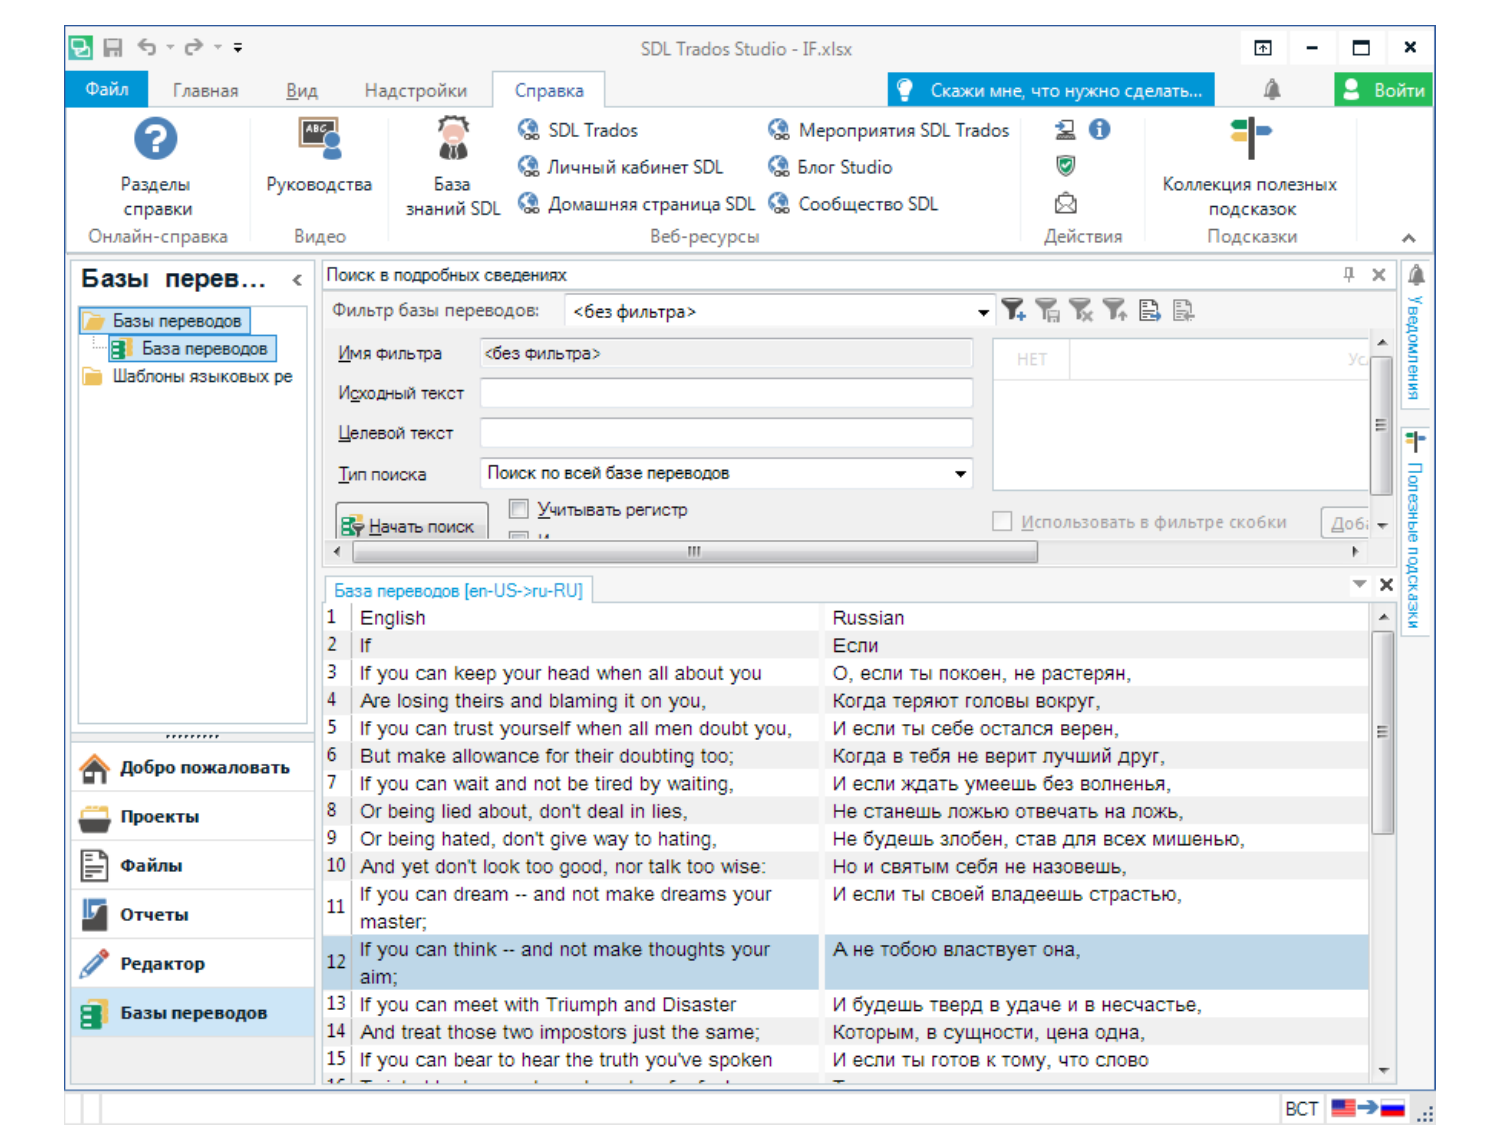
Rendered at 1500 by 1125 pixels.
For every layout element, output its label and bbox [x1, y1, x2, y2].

list [64, 25, 1436, 1125]
